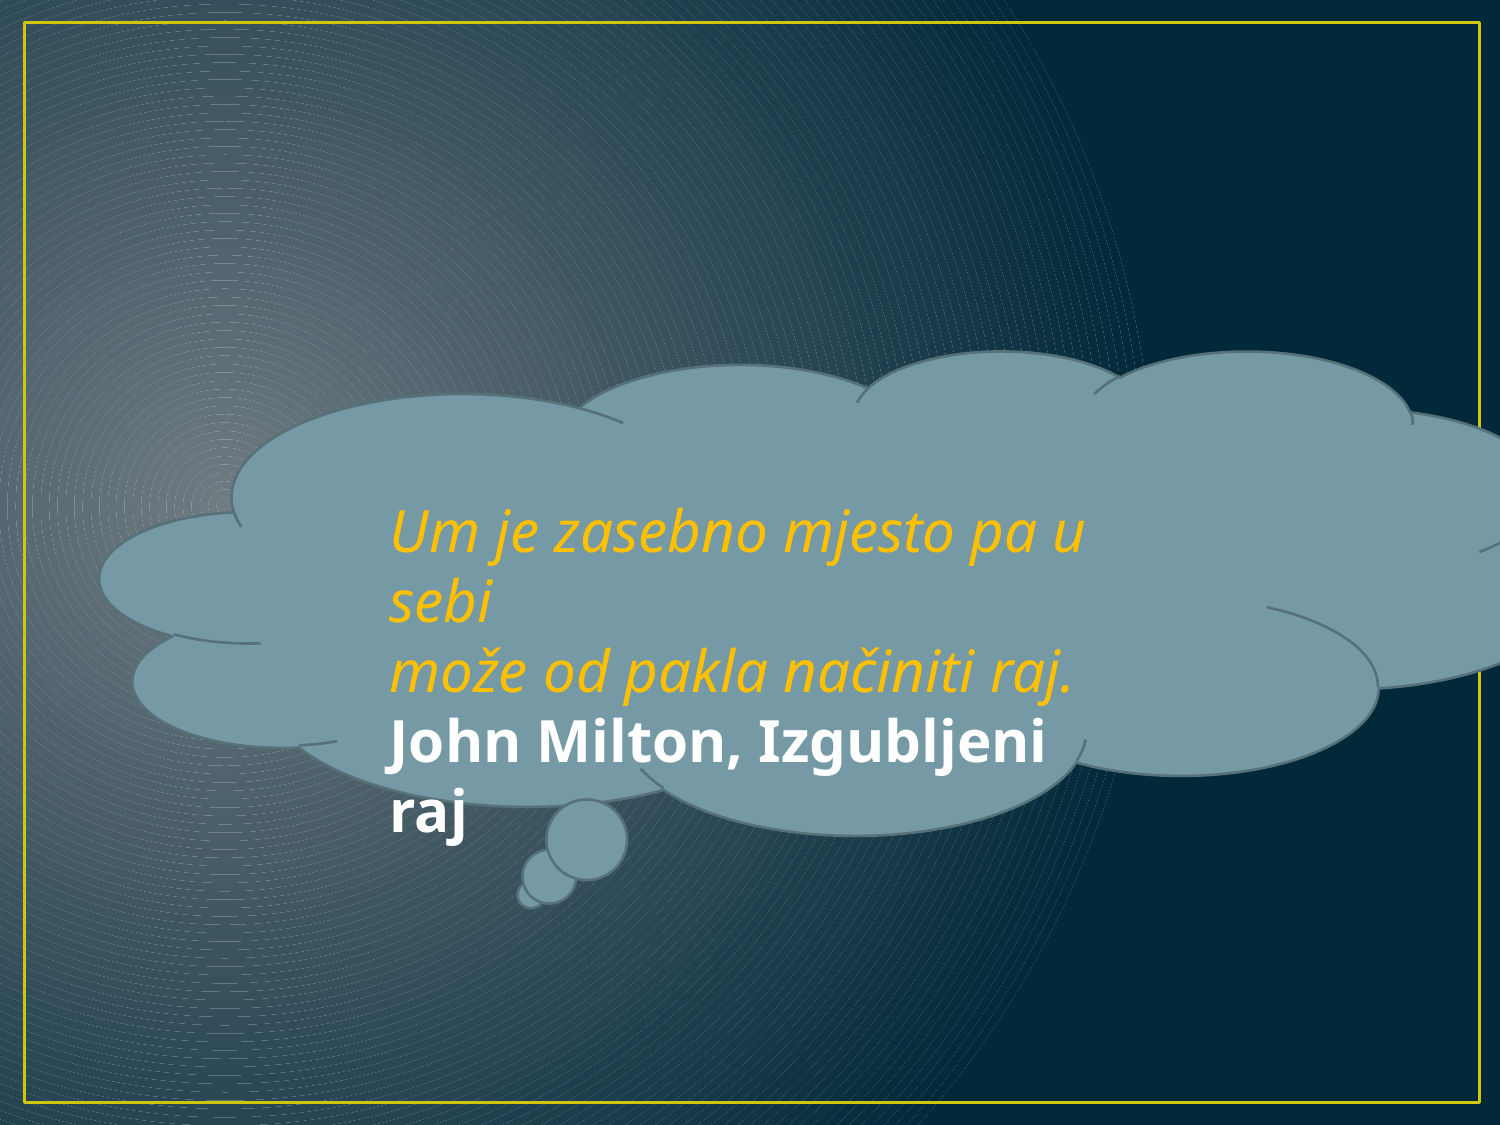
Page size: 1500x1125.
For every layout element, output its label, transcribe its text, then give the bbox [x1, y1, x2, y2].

text_box [516, 852, 627, 910]
text_box Um je zasebno mjesto pa u sebi može od pakla načiniti raj. John Milton, Izgubljeni raj [374, 486, 1125, 852]
text_box [97, 350, 1500, 787]
